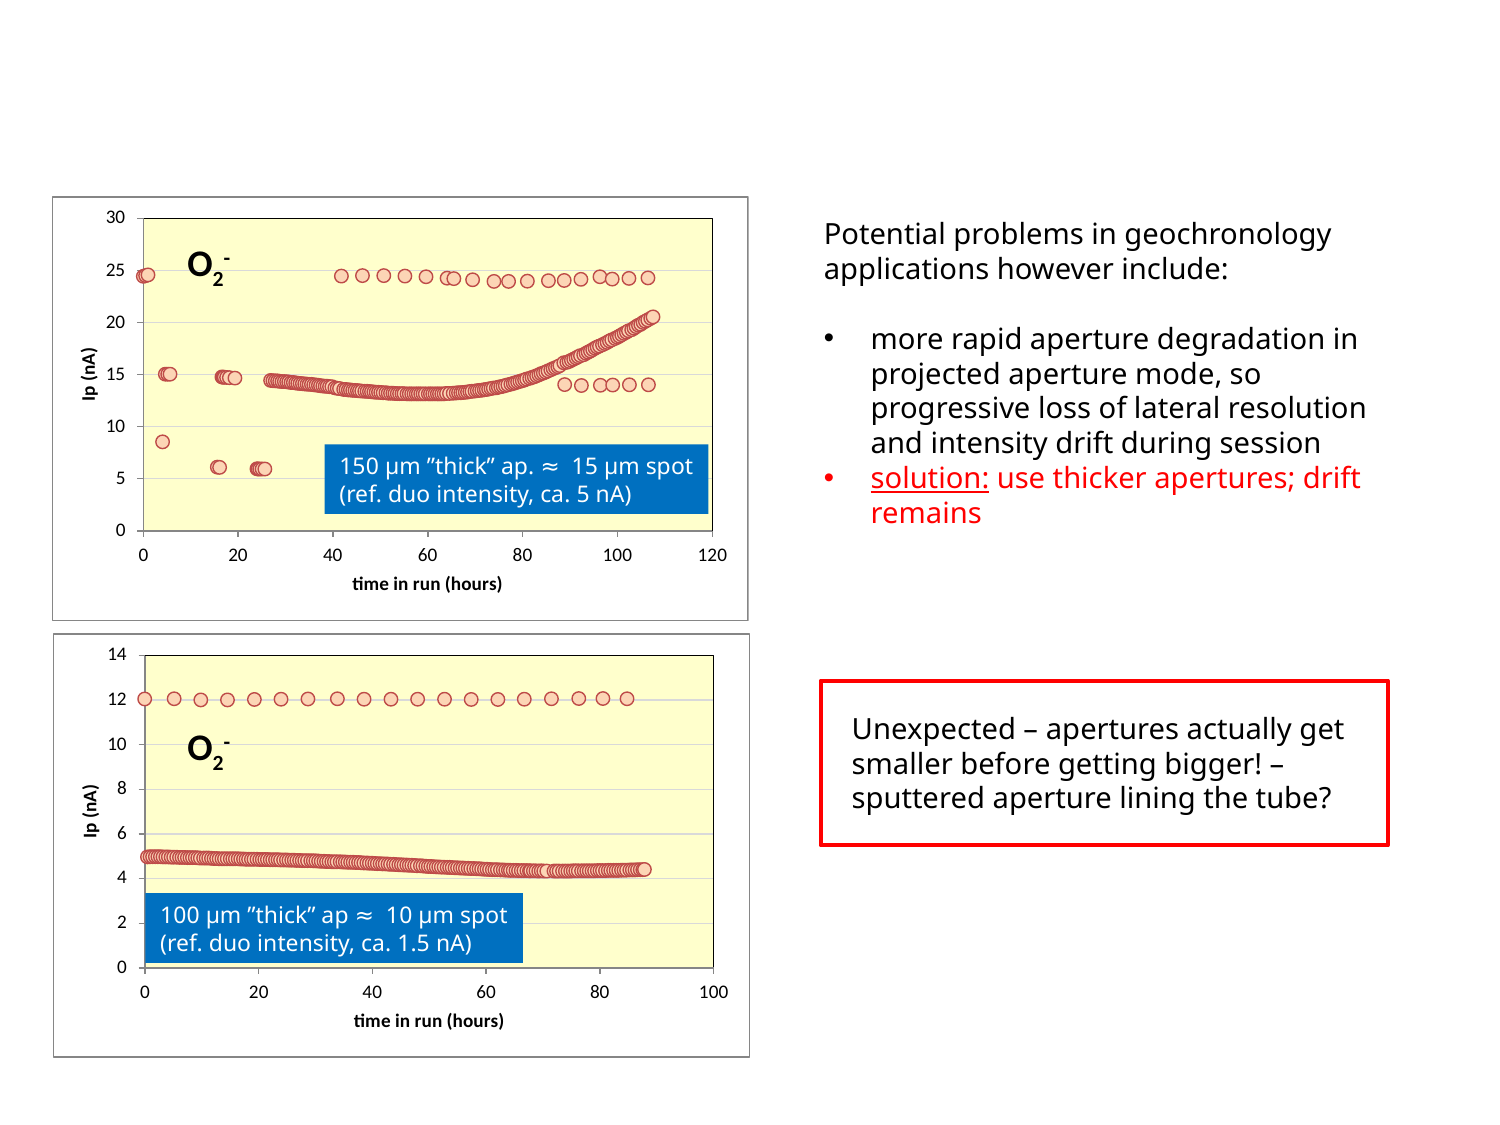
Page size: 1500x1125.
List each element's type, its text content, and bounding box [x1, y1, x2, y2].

picture [52, 633, 751, 1058]
picture [51, 196, 749, 621]
text_box [819, 679, 1390, 847]
text_box Potential problems in geochronology applications however include: more rapid aperture degradation in projected aperture mode, so progressive loss of lateral resolution and intensity drift during session solution: use thicker apertures; drift remains [809, 207, 1434, 583]
